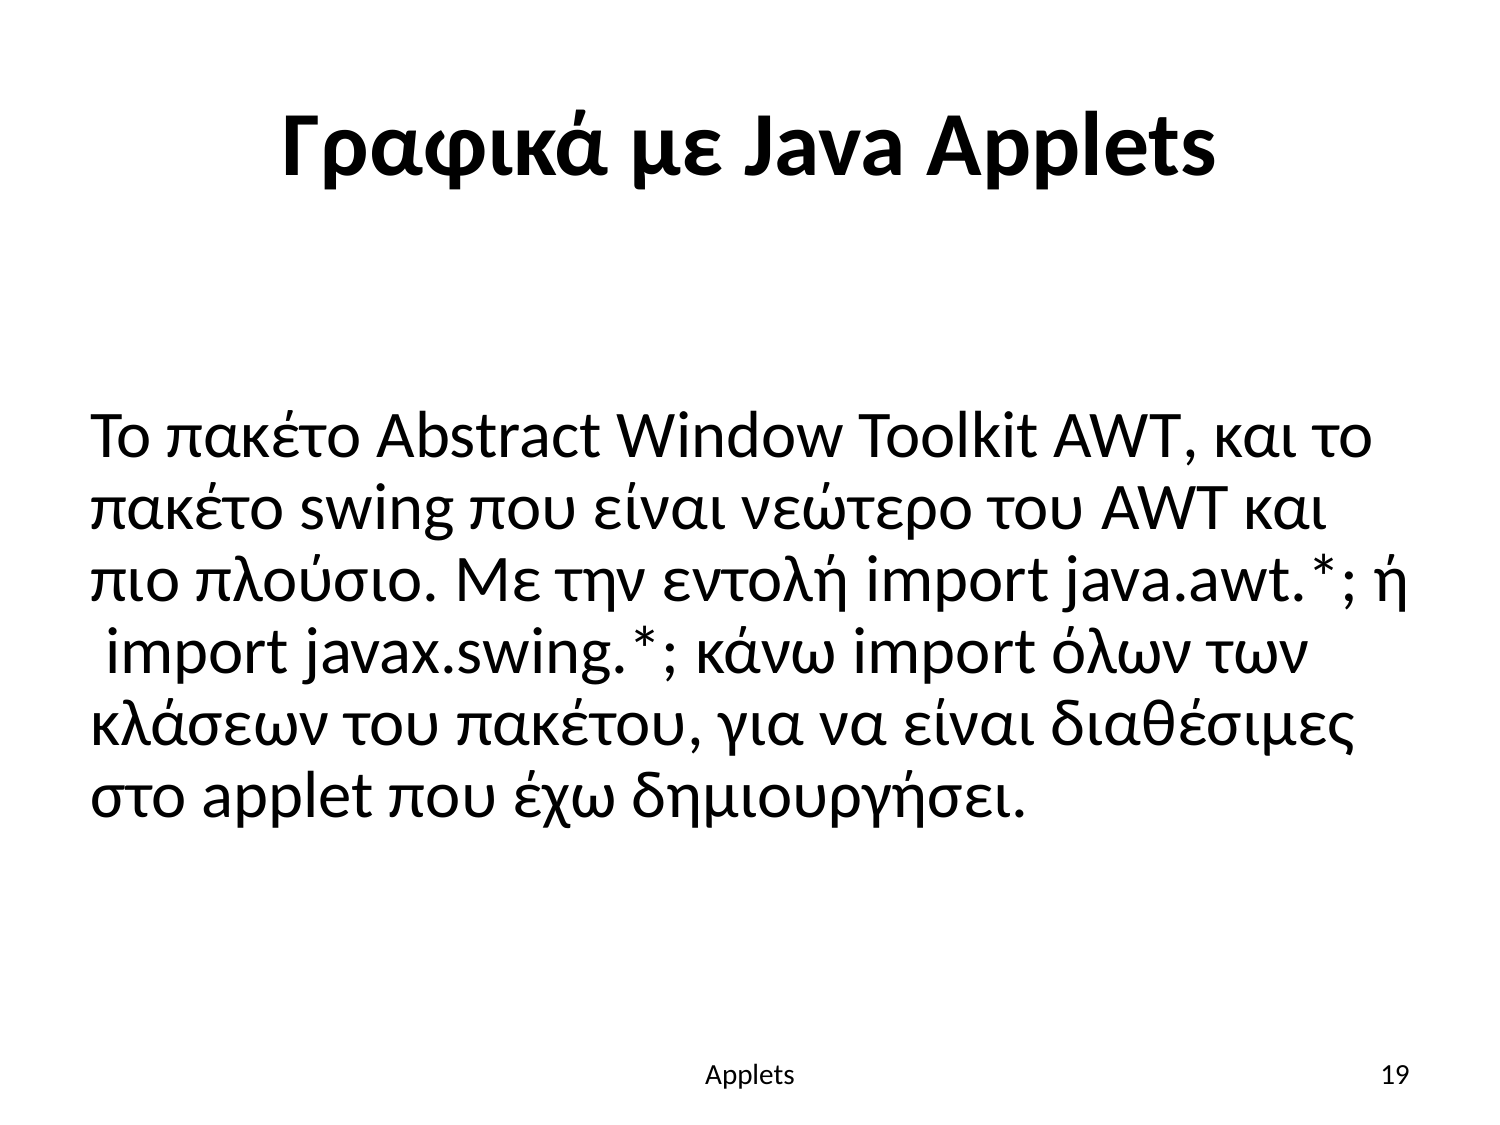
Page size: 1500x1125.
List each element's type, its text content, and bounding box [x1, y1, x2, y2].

list Το πακέτο Abstract Window Toolkit AWT, και το πακέτο swing που είναι νεώτερο του AWT και πιο πλούσιο. Με την εντολή import java.awt.*; ή import javax.swing.*; κάνω import όλων των κλάσεων του πακέτου, για να είναι διαθέσιμες στο applet που έχω δημιουργήσει. [75, 262, 1425, 1005]
title Γραφικά με Java Applets [75, 45, 1425, 233]
footer Applets [512, 1042, 988, 1103]
slide_number 19 [1074, 1042, 1425, 1103]
